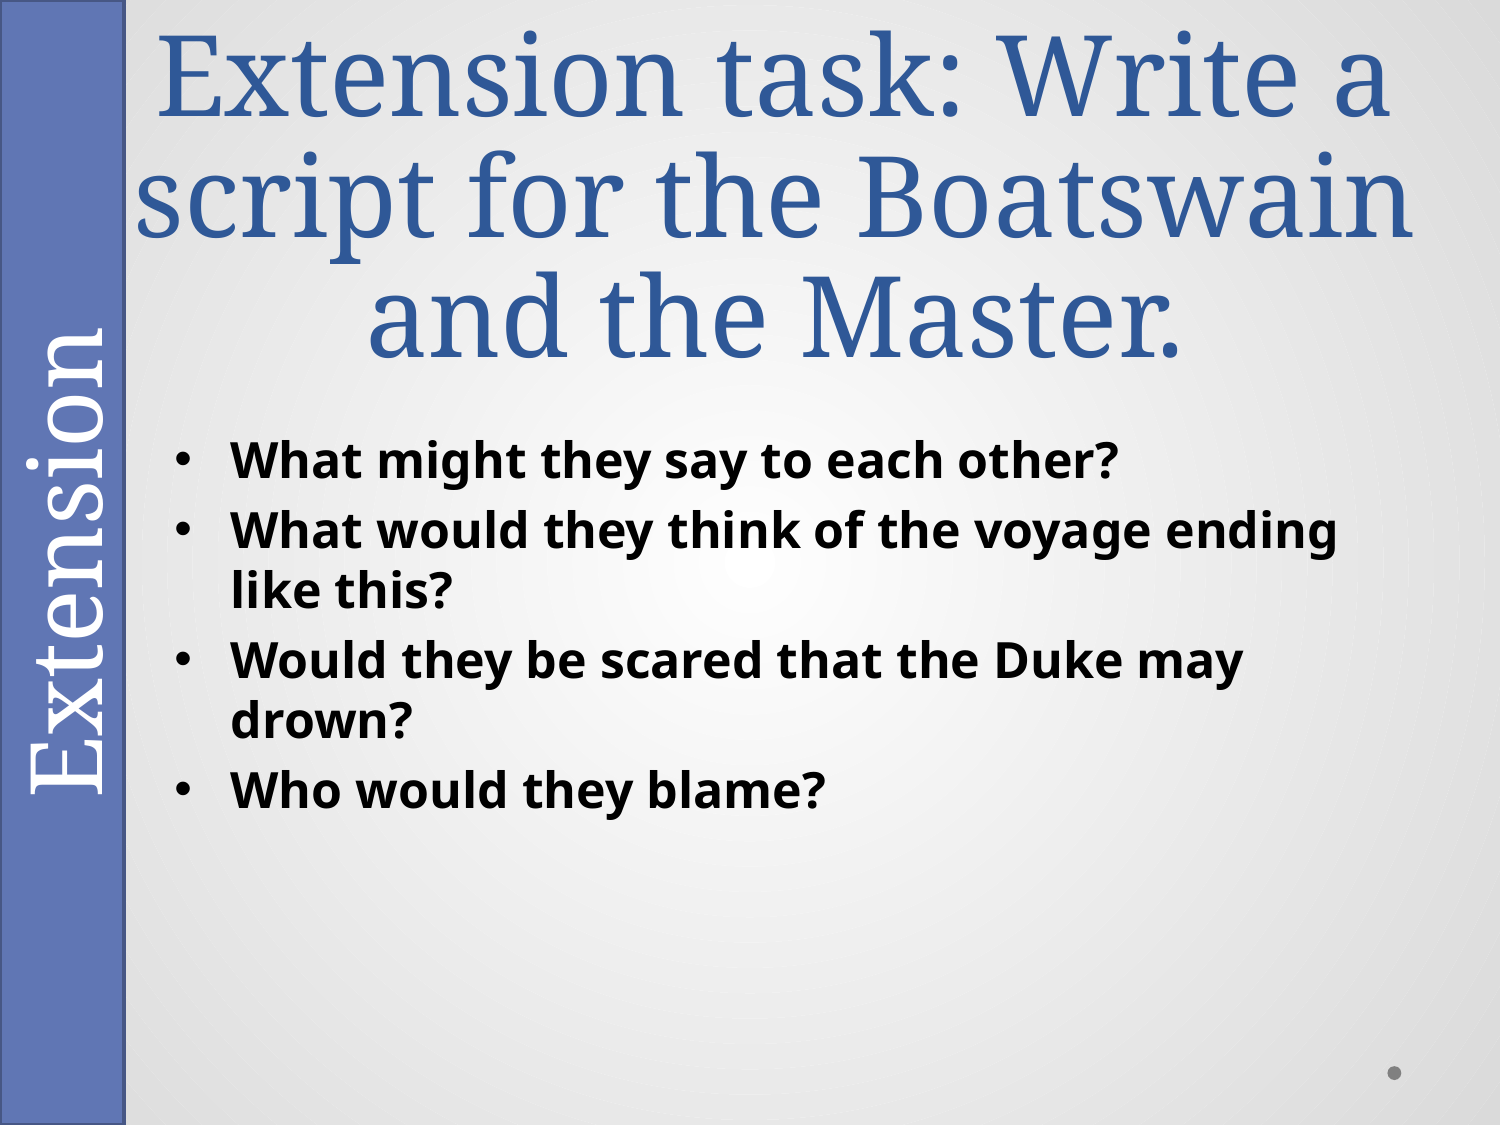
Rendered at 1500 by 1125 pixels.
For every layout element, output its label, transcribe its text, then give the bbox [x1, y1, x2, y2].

title Extension task: Write a script for the Boatswain and the Master. [126, 125, 1451, 388]
text_box Extension [0, 0, 126, 1125]
list What might they say to each other? What would they think of the voyage ending like this? Would they be scared that the Duke may drown? Who would they blame? [159, 420, 1425, 1005]
